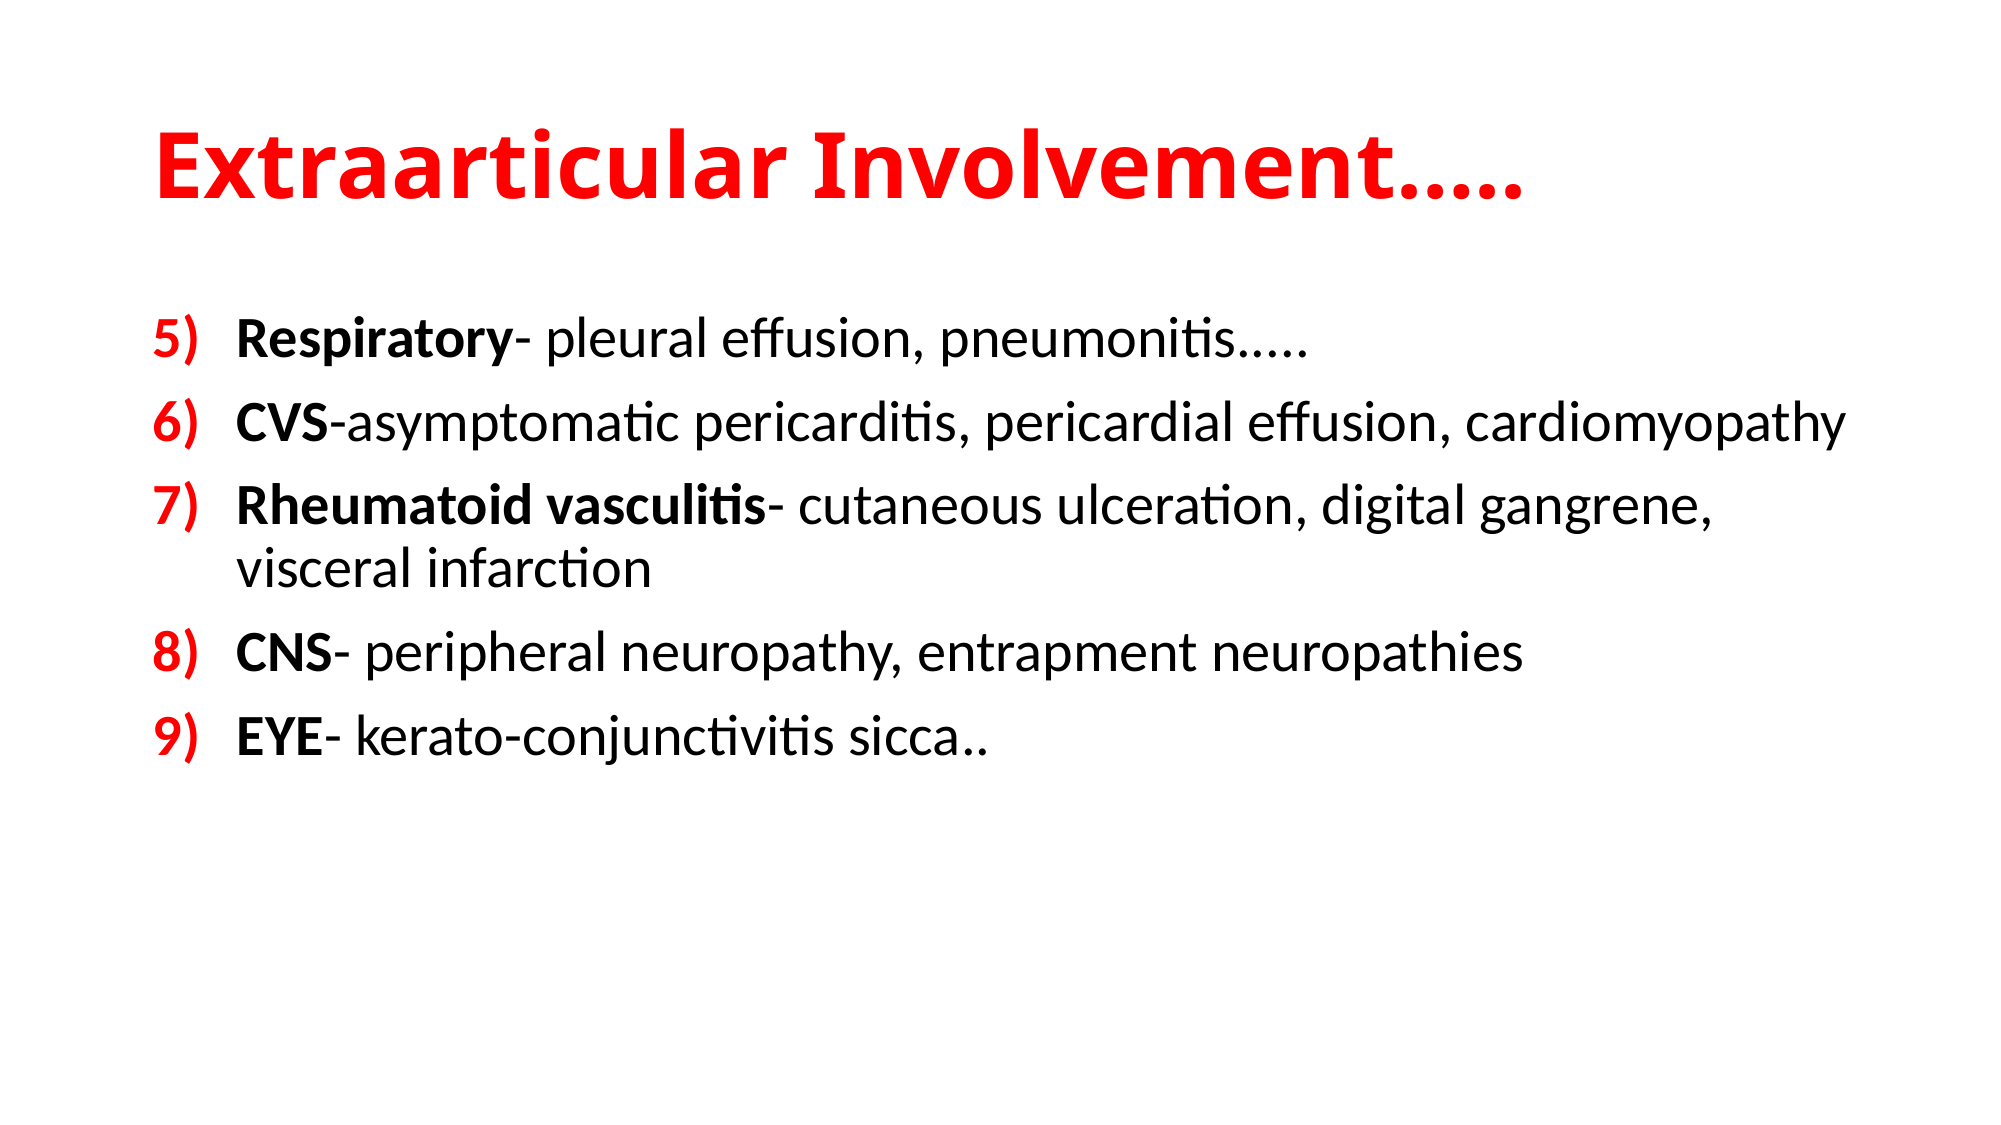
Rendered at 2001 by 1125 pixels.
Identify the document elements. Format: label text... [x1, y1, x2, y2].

list Respiratory- pleural effusion, pneumonitis..... CVS-asymptomatic pericarditis, pericardial effusion, cardiomyopathy Rheumatoid vasculitis- cutaneous ulceration, digital gangrene, visceral infarction CNS- peripheral neuropathy, entrapment neuropathies EYE- kerato-conjunctivitis sicca.. [137, 299, 1863, 1014]
title Extraarticular Involvement….. [137, 59, 1863, 278]
